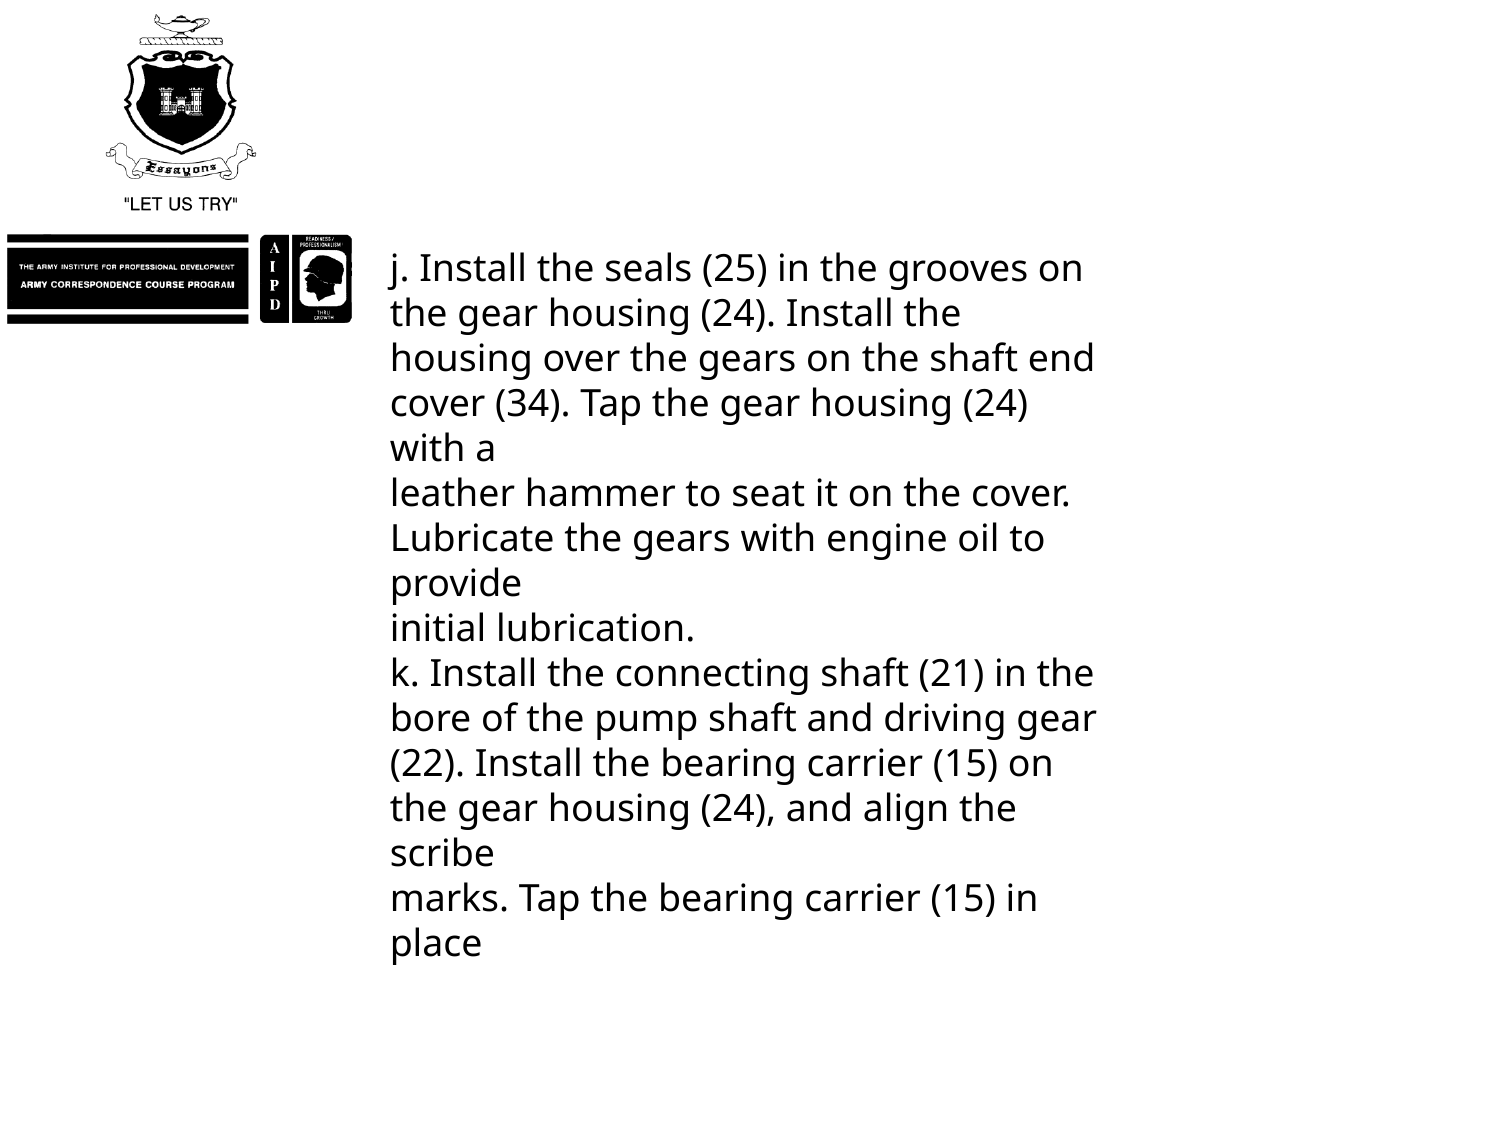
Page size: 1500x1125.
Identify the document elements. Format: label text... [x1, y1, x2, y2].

picture [5, 12, 353, 326]
text_box j. Install the seals (25) in the grooves on the gear housing (24). Install the housing over the gears on the shaft end cover (34). Tap the gear housing (24) with a leather hammer to seat it on the cover. Lubricate the gears with engine oil to provide initial lubrication. k. Install the connecting shaft (21) in the bore of the pump shaft and driving gear (22). Install the bearing carrier (15) on the gear housing (24), and align the scribe marks. Tap the bearing carrier (15) in place [374, 236, 1125, 972]
